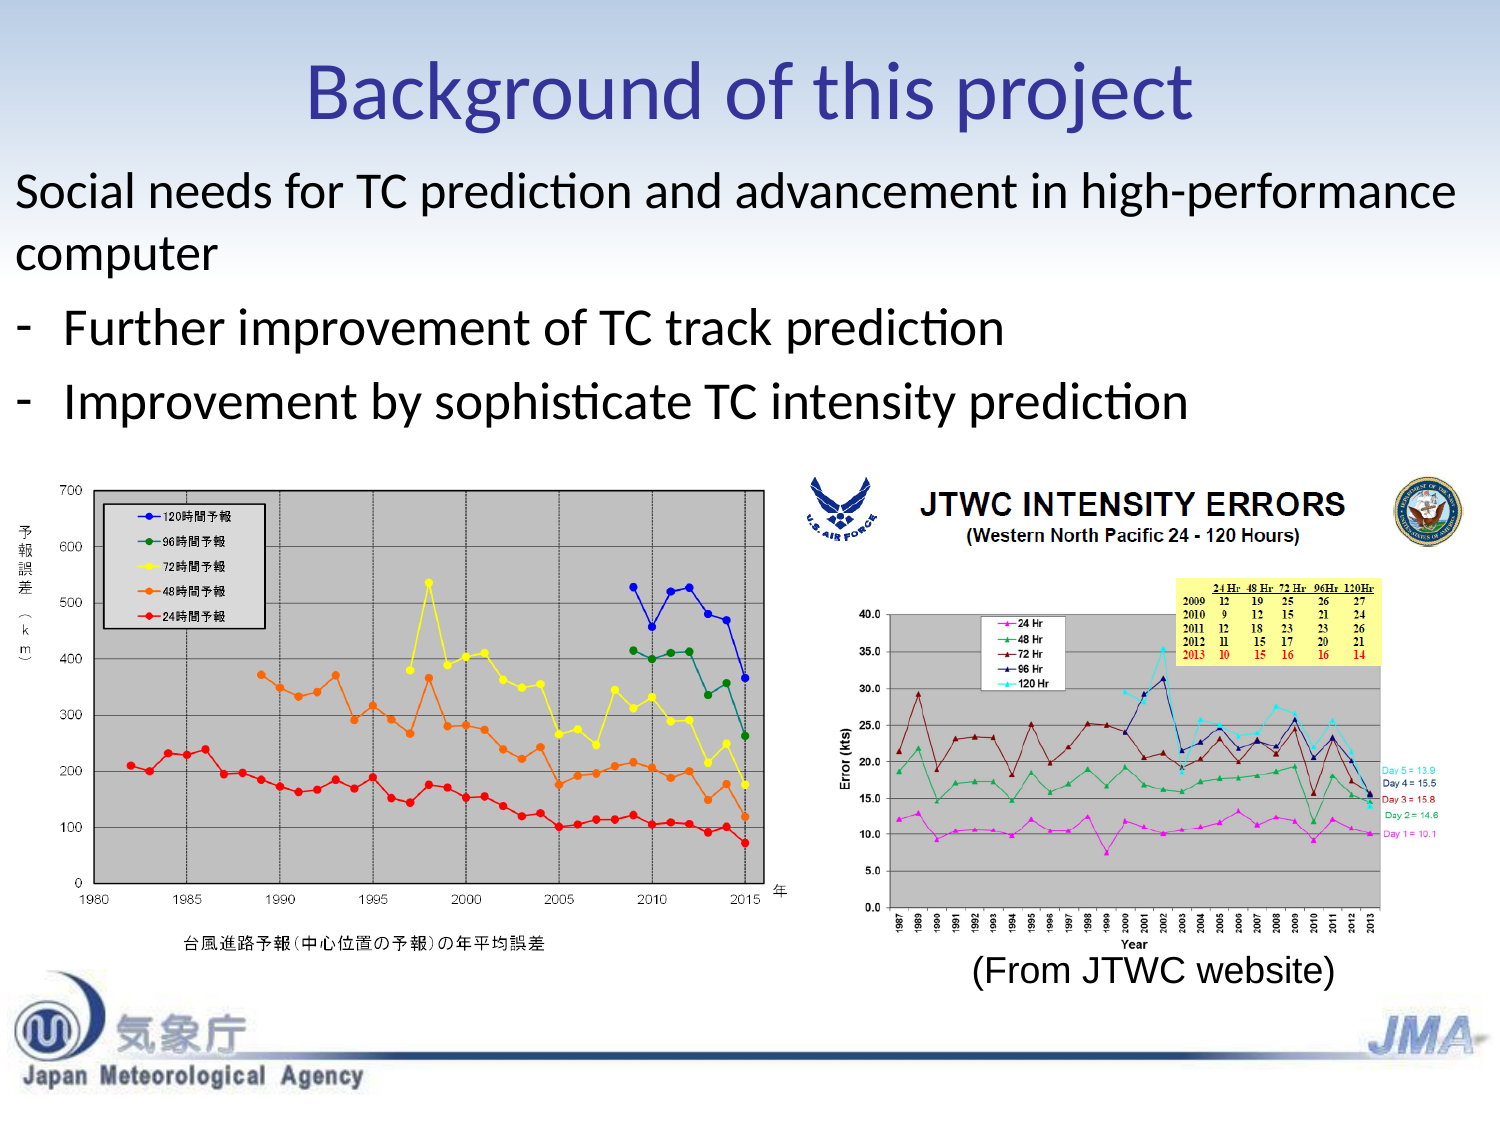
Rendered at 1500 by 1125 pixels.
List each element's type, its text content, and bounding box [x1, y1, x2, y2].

picture [7, 462, 1500, 1101]
text_box (From JTWC website) [956, 968, 1352, 999]
list Social needs for TC prediction and advancement in high-performance computer Further improvement of TC track prediction Improvement by sophisticate TC intensity prediction [0, 149, 1500, 441]
title Background of this project [277, 26, 1223, 146]
